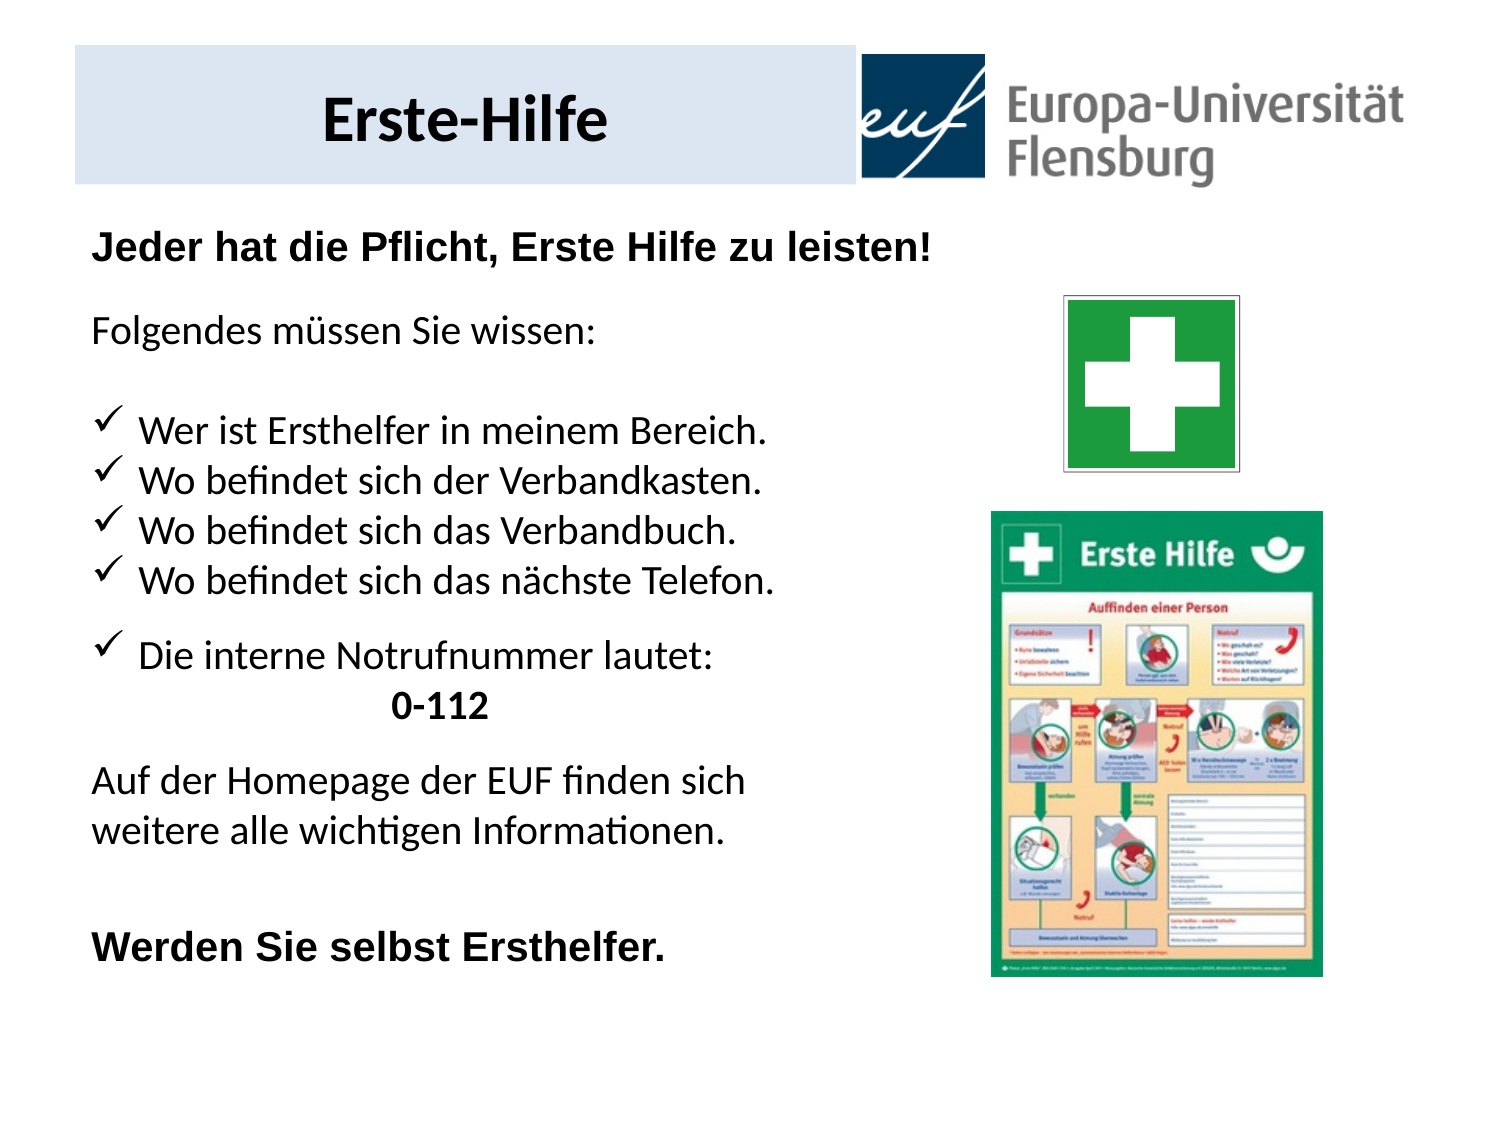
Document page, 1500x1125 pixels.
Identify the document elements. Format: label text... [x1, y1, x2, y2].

title Erste-Hilfe [75, 45, 857, 185]
picture [1063, 295, 1241, 473]
picture [860, 54, 1405, 189]
text_box Folgendes müssen Sie wissen: Wer ist Ersthelfer in meinem Bereich. Wo befindet sich der Verbandkasten. Wo befindet sich das Verbandbuch. Wo befindet sich das nächste Telefon. Die interne Notrufnummer lautet: 0-112 Auf der Homepage der EUF finden sich weitere alle wichtigen Informationen. [76, 295, 809, 861]
picture [991, 510, 1324, 978]
text_box Jeder hat die Pflicht, Erste Hilfe zu leisten! [76, 212, 1282, 320]
text_box Werden Sie selbst Ersthelfer. [76, 912, 986, 977]
